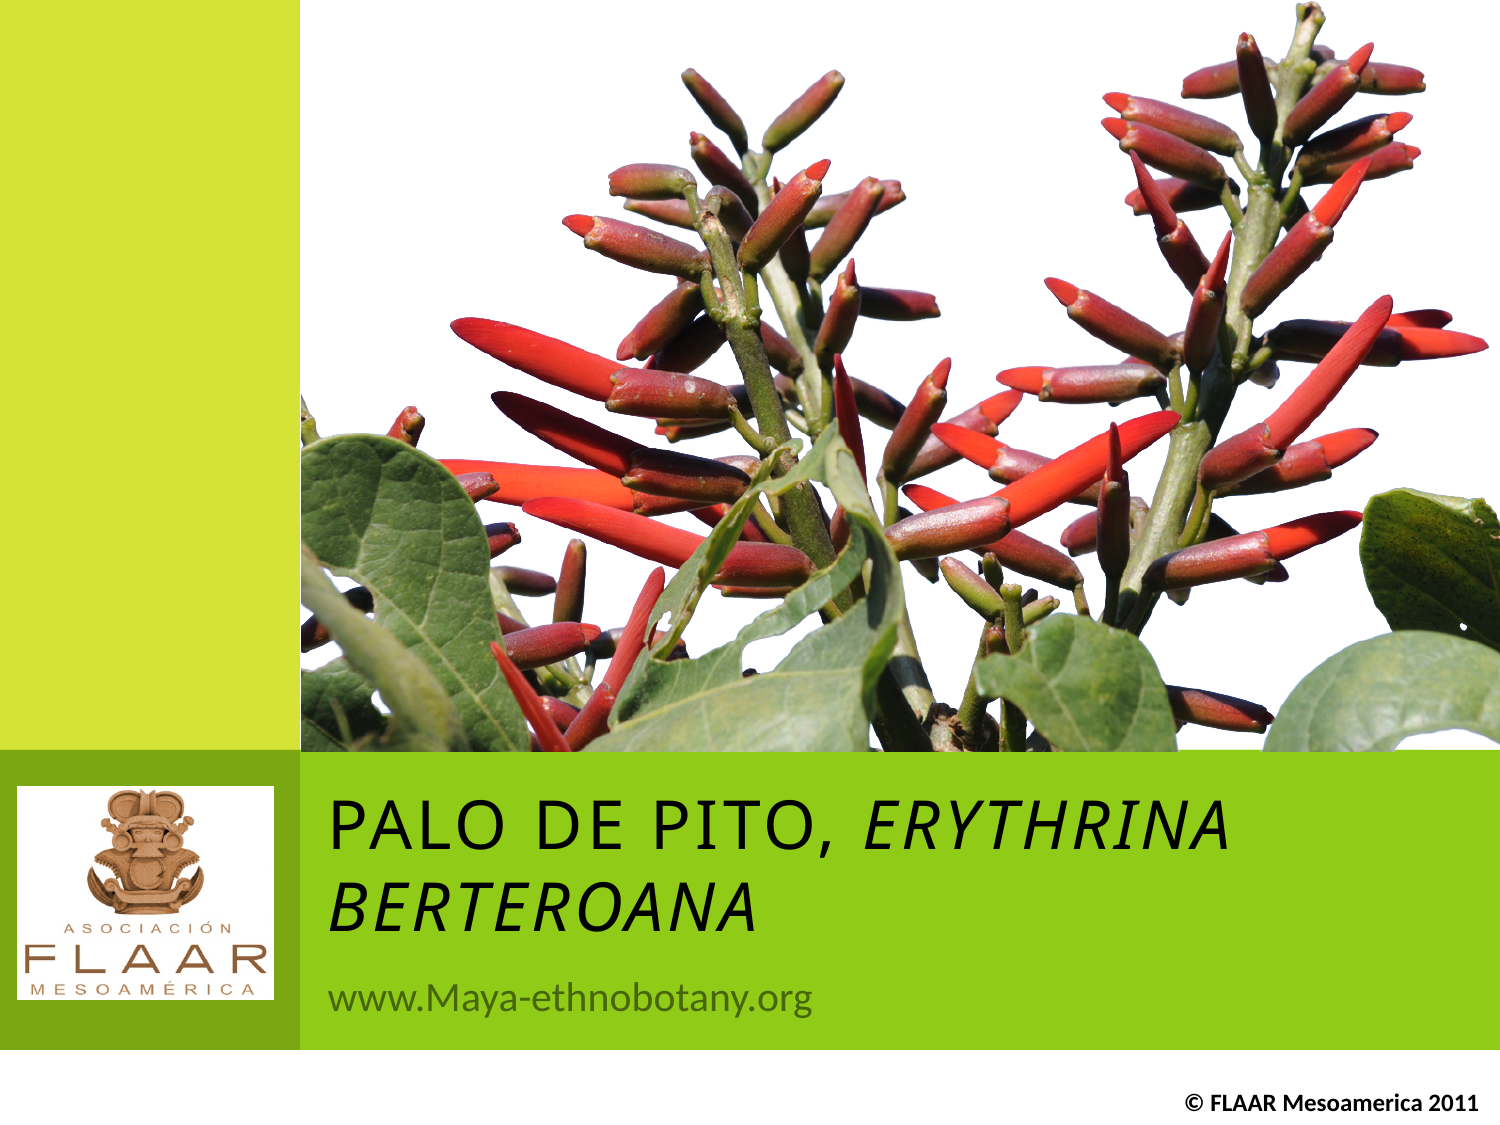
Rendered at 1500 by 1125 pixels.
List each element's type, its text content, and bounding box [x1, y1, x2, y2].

picture [300, 0, 1500, 752]
text_box © FLAAR Mesoamerica 2011 [1169, 1079, 1500, 1125]
picture [17, 786, 275, 1000]
title Palo de Pito, Erythrina berteroana [312, 773, 1483, 953]
subtitle www.Maya-ethnobotany.org [312, 962, 1391, 1038]
